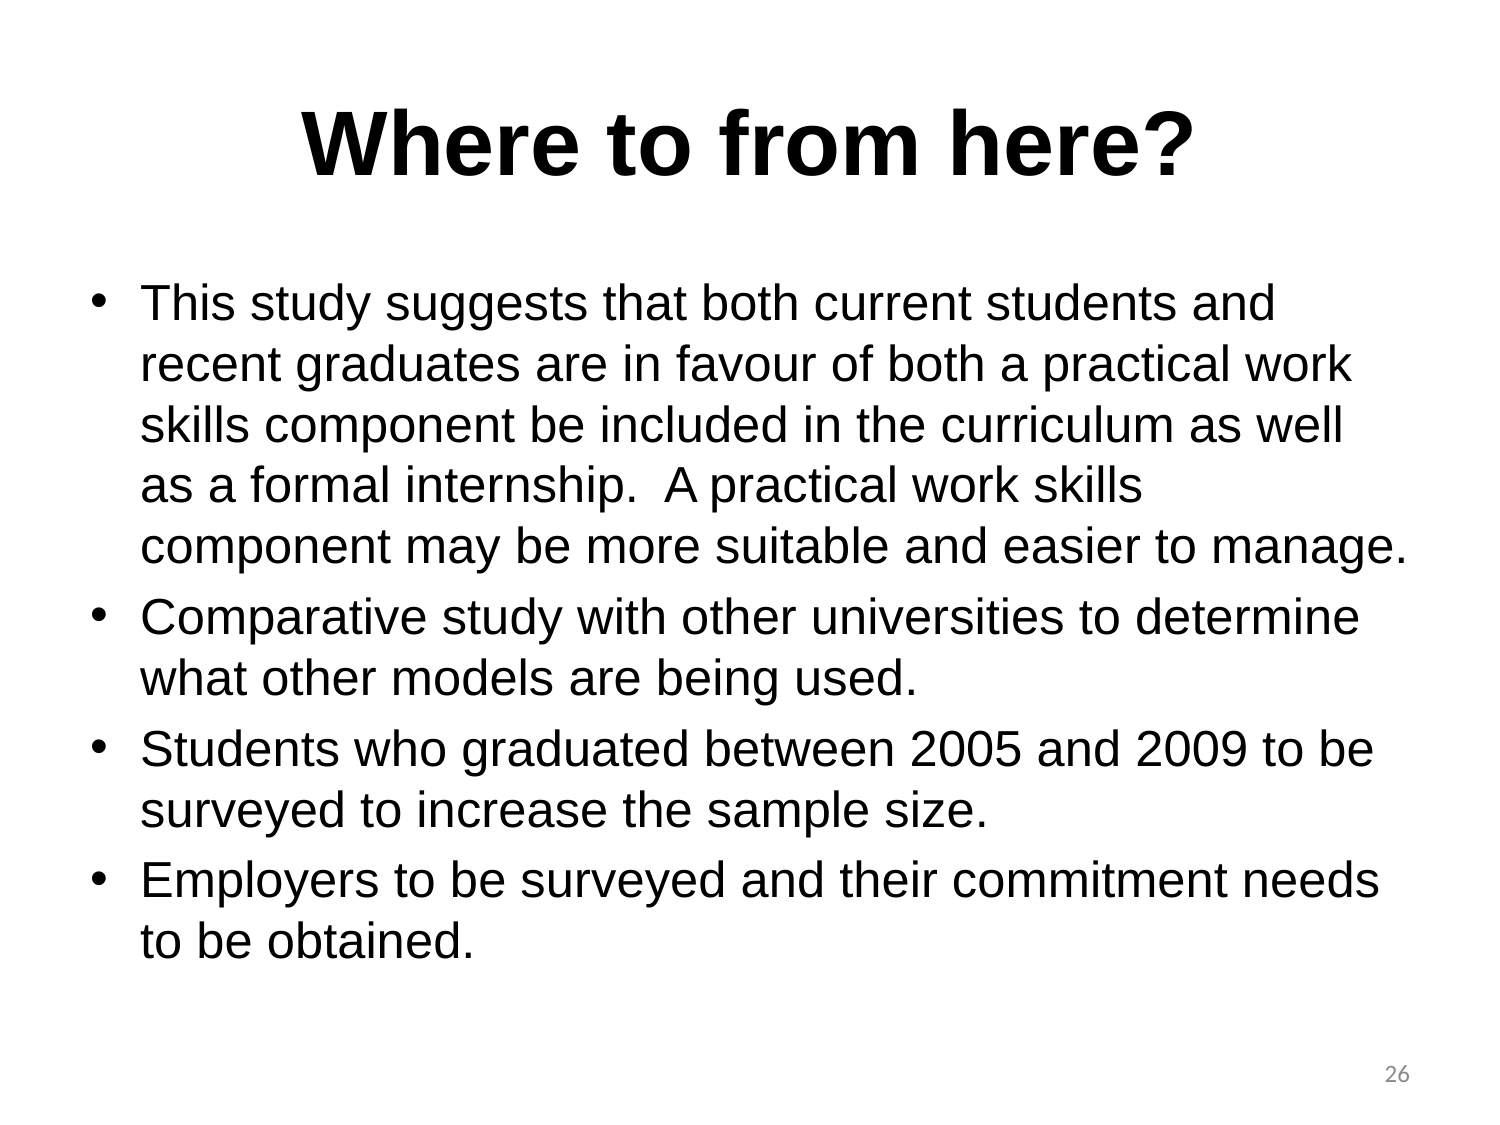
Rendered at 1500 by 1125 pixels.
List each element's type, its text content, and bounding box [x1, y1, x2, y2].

slide_number 26 [1074, 1042, 1425, 1103]
list This study suggests that both current students and recent graduates are in favour of both a practical work skills component be included in the curriculum as well as a formal internship. A practical work skills component may be more suitable and easier to manage. Comparative study with other universities to determine what other models are being used. Students who graduated between 2005 and 2009 to be surveyed to increase the sample size. Employers to be surveyed and their commitment needs to be obtained. [75, 262, 1425, 1005]
title Where to from here? [75, 45, 1425, 233]
